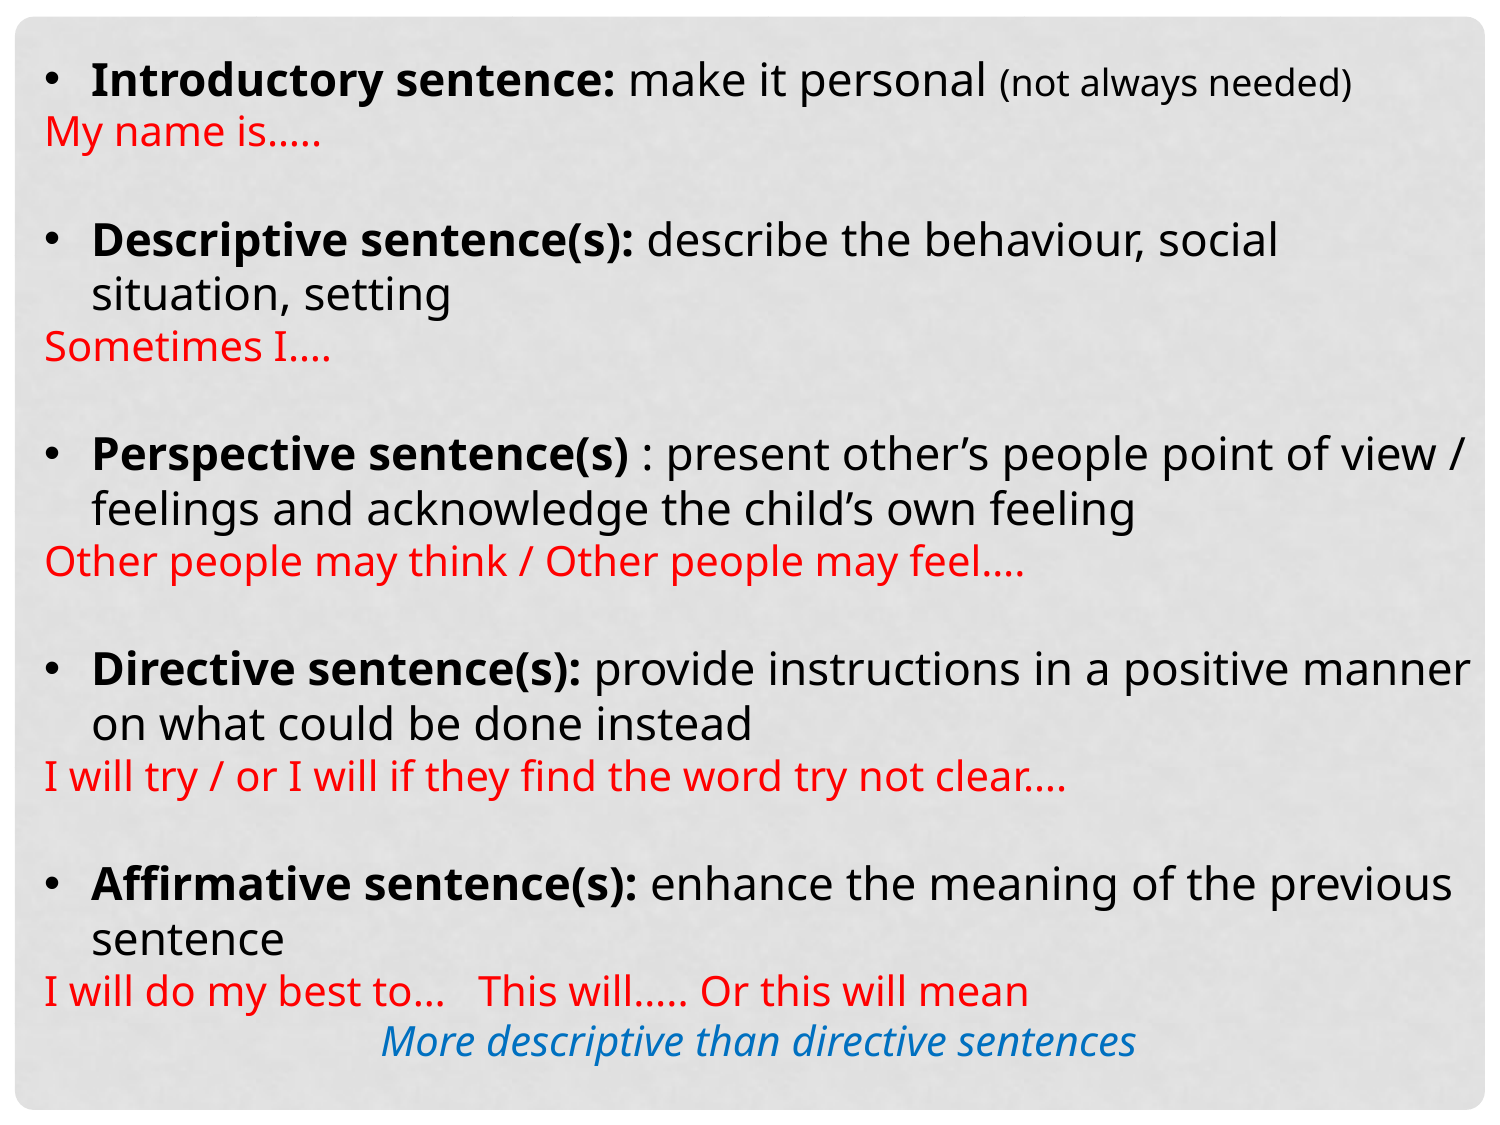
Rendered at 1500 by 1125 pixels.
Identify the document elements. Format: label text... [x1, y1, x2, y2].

text_box Introductory sentence: make it personal (not always needed) My name is….. Descriptive sentence(s): describe the behaviour, social situation, setting Sometimes I…. Perspective sentence(s) : present other’s people point of view / feelings and acknowledge the child’s own feeling Other people may think / Other people may feel…. Directive sentence(s): provide instructions in a positive manner on what could be done instead I will try / or I will if they find the word try not clear…. Affirmative sentence(s): enhance the meaning of the previous sentence I will do my best to… This will….. Or this will mean More descriptive than directive sentences [29, 42, 1489, 1073]
list [71, 220, 1500, 1125]
